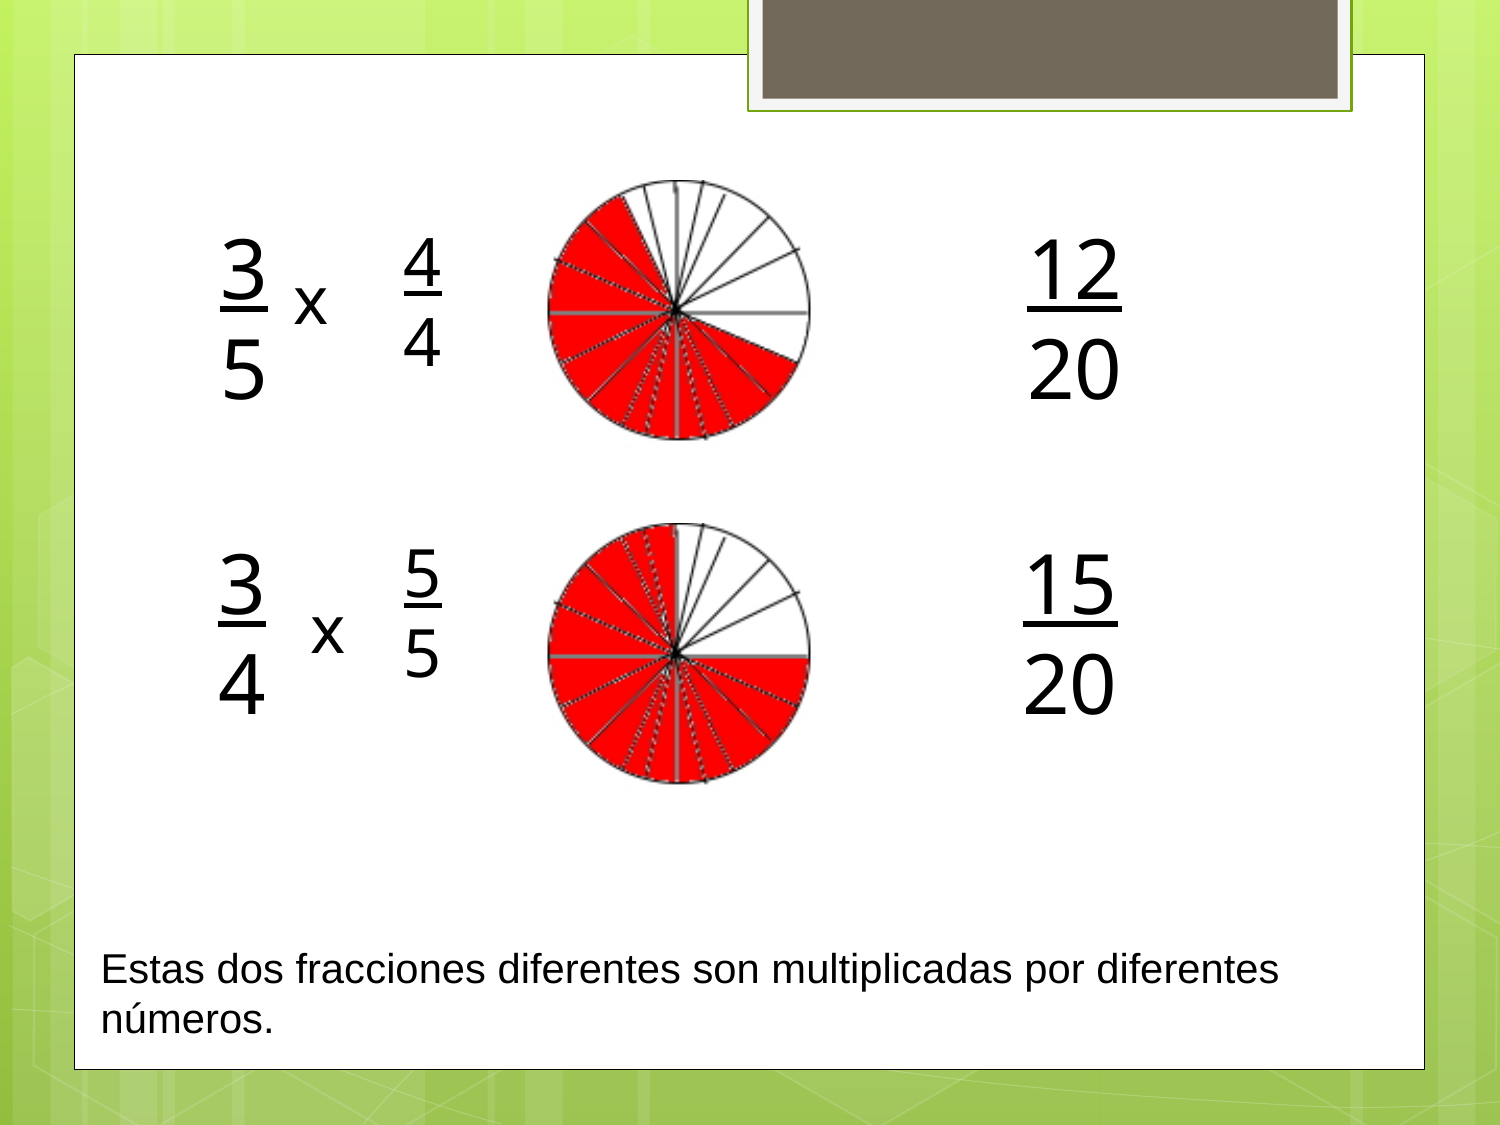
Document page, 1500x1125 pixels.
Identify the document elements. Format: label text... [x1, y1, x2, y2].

text_box Estas dos fracciones diferentes son multiplicadas por diferentes números. [85, 934, 1438, 1050]
picture [545, 179, 859, 493]
text_box 3 5 [205, 209, 389, 424]
text_box 15 20 [1008, 523, 1133, 739]
text_box 12 20 [1012, 209, 1388, 424]
text_box 3 4 [203, 523, 281, 739]
text_box 5 5 [388, 523, 532, 699]
picture [545, 523, 859, 837]
text_box x [278, 250, 388, 346]
text_box x [295, 579, 438, 674]
text_box 4 4 [388, 212, 532, 387]
